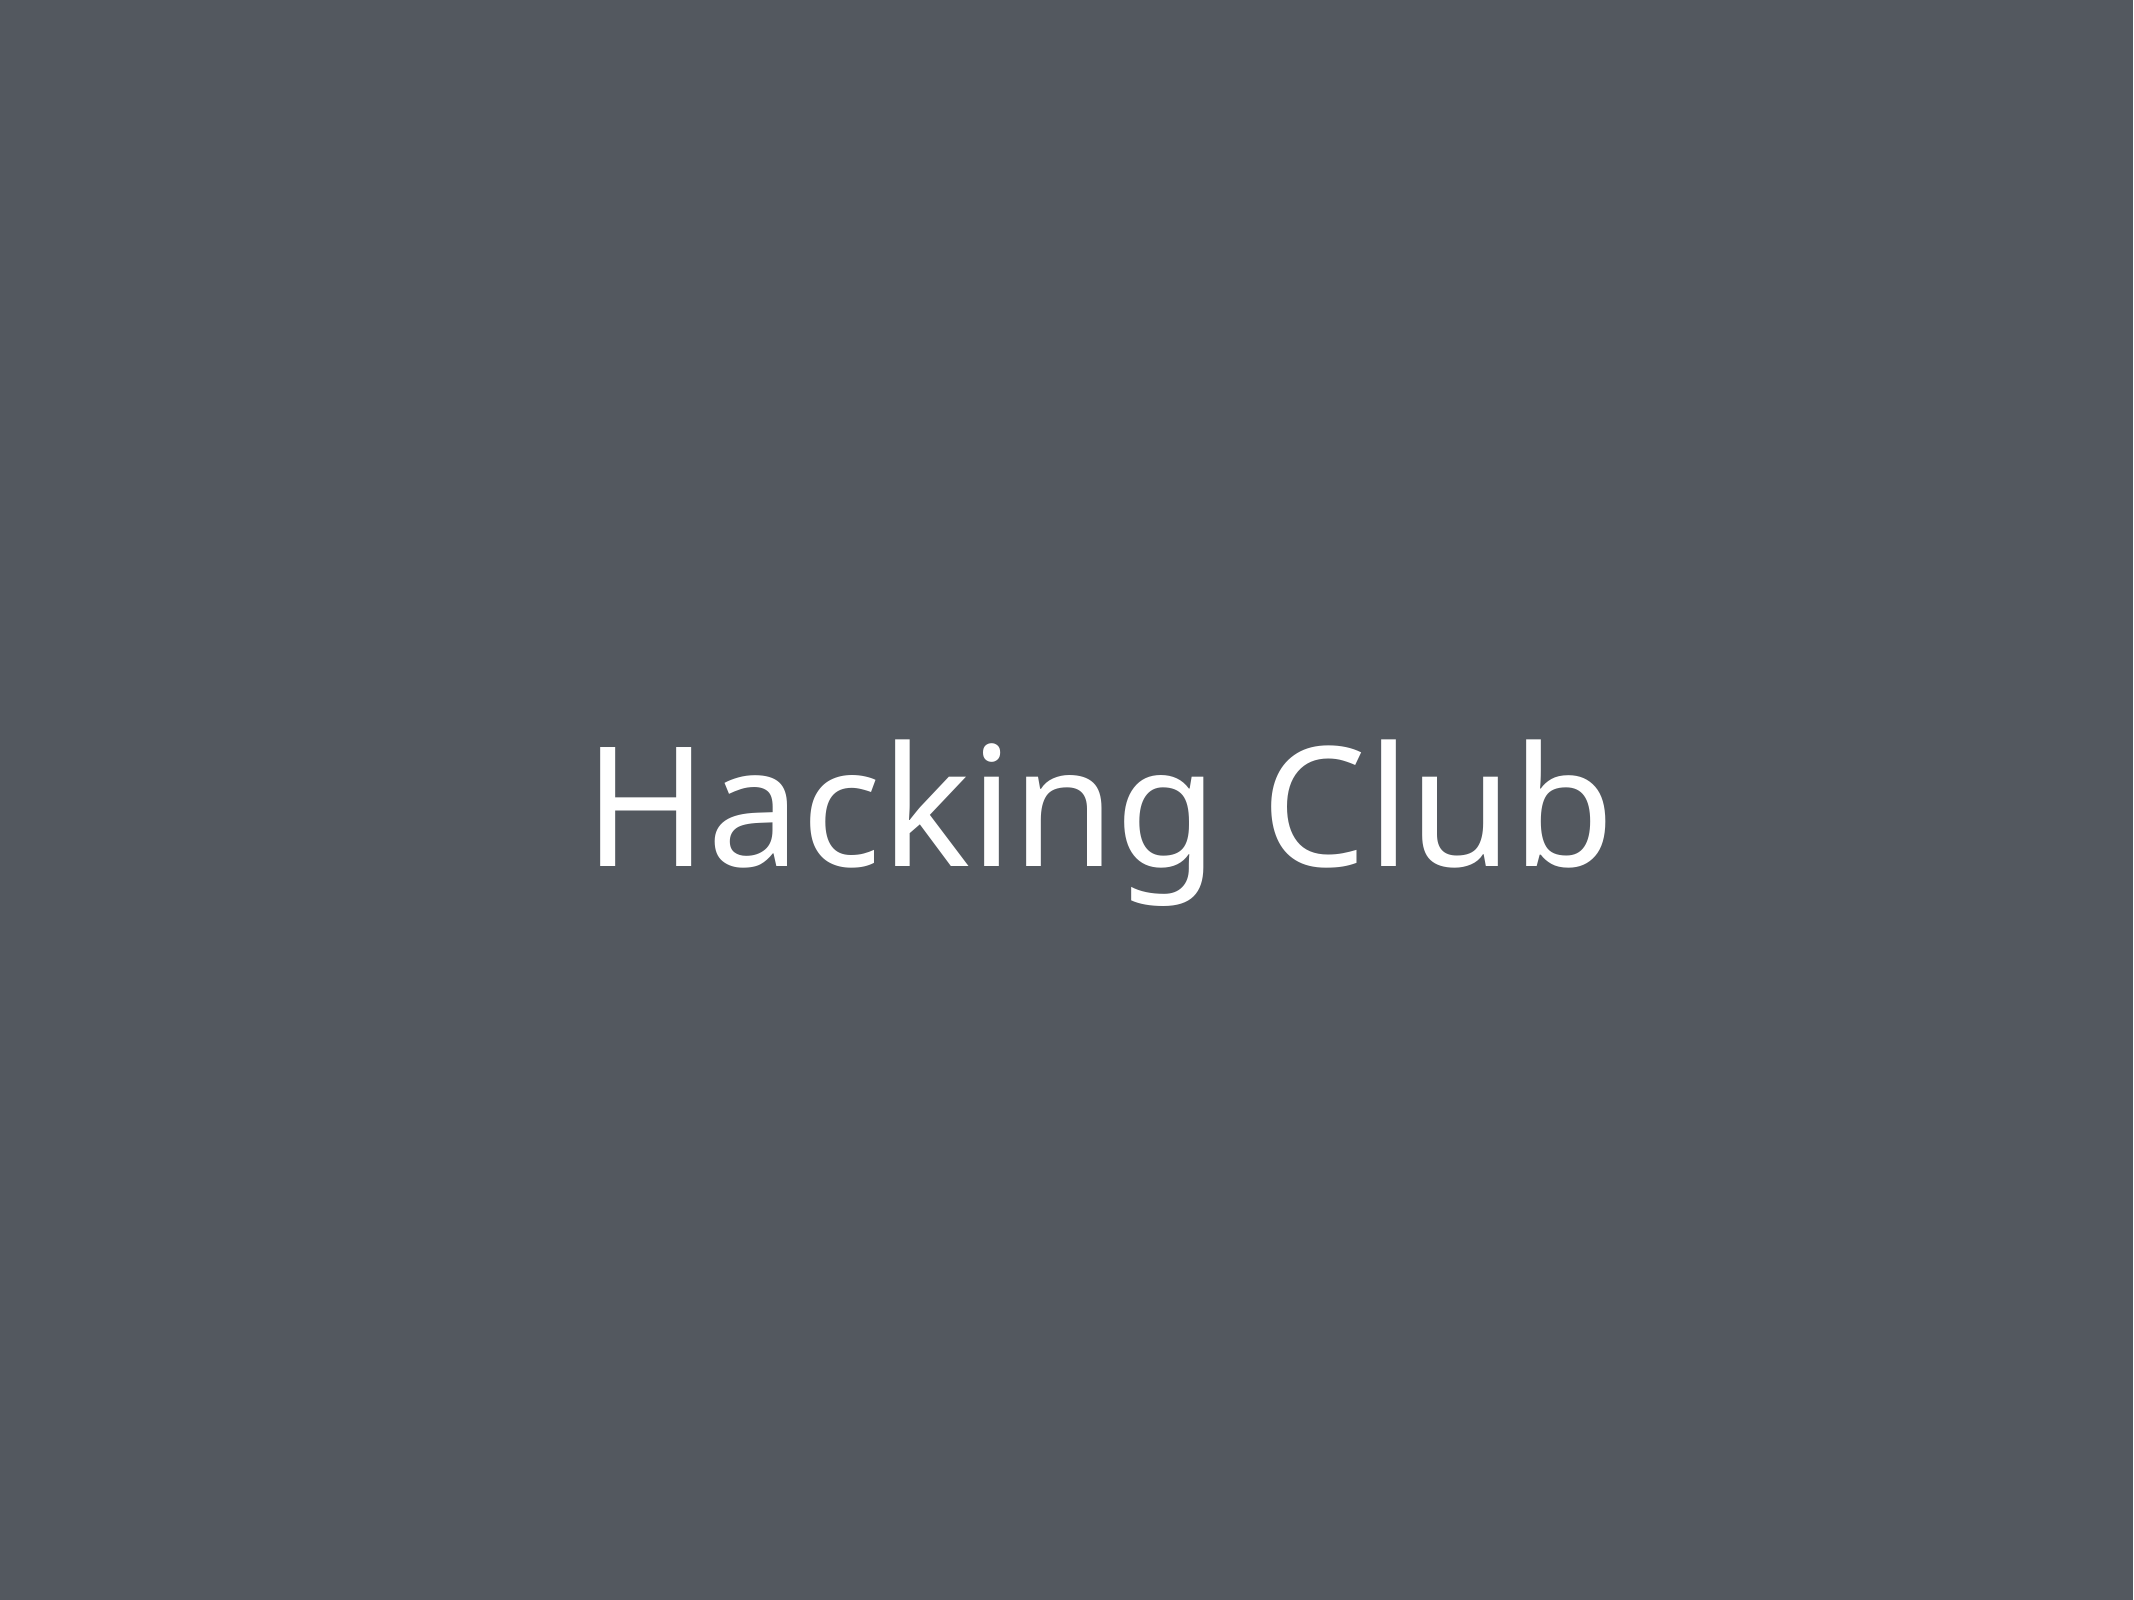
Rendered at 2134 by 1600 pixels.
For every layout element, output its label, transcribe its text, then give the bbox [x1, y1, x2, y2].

title Hacking Club [189, 625, 2011, 975]
